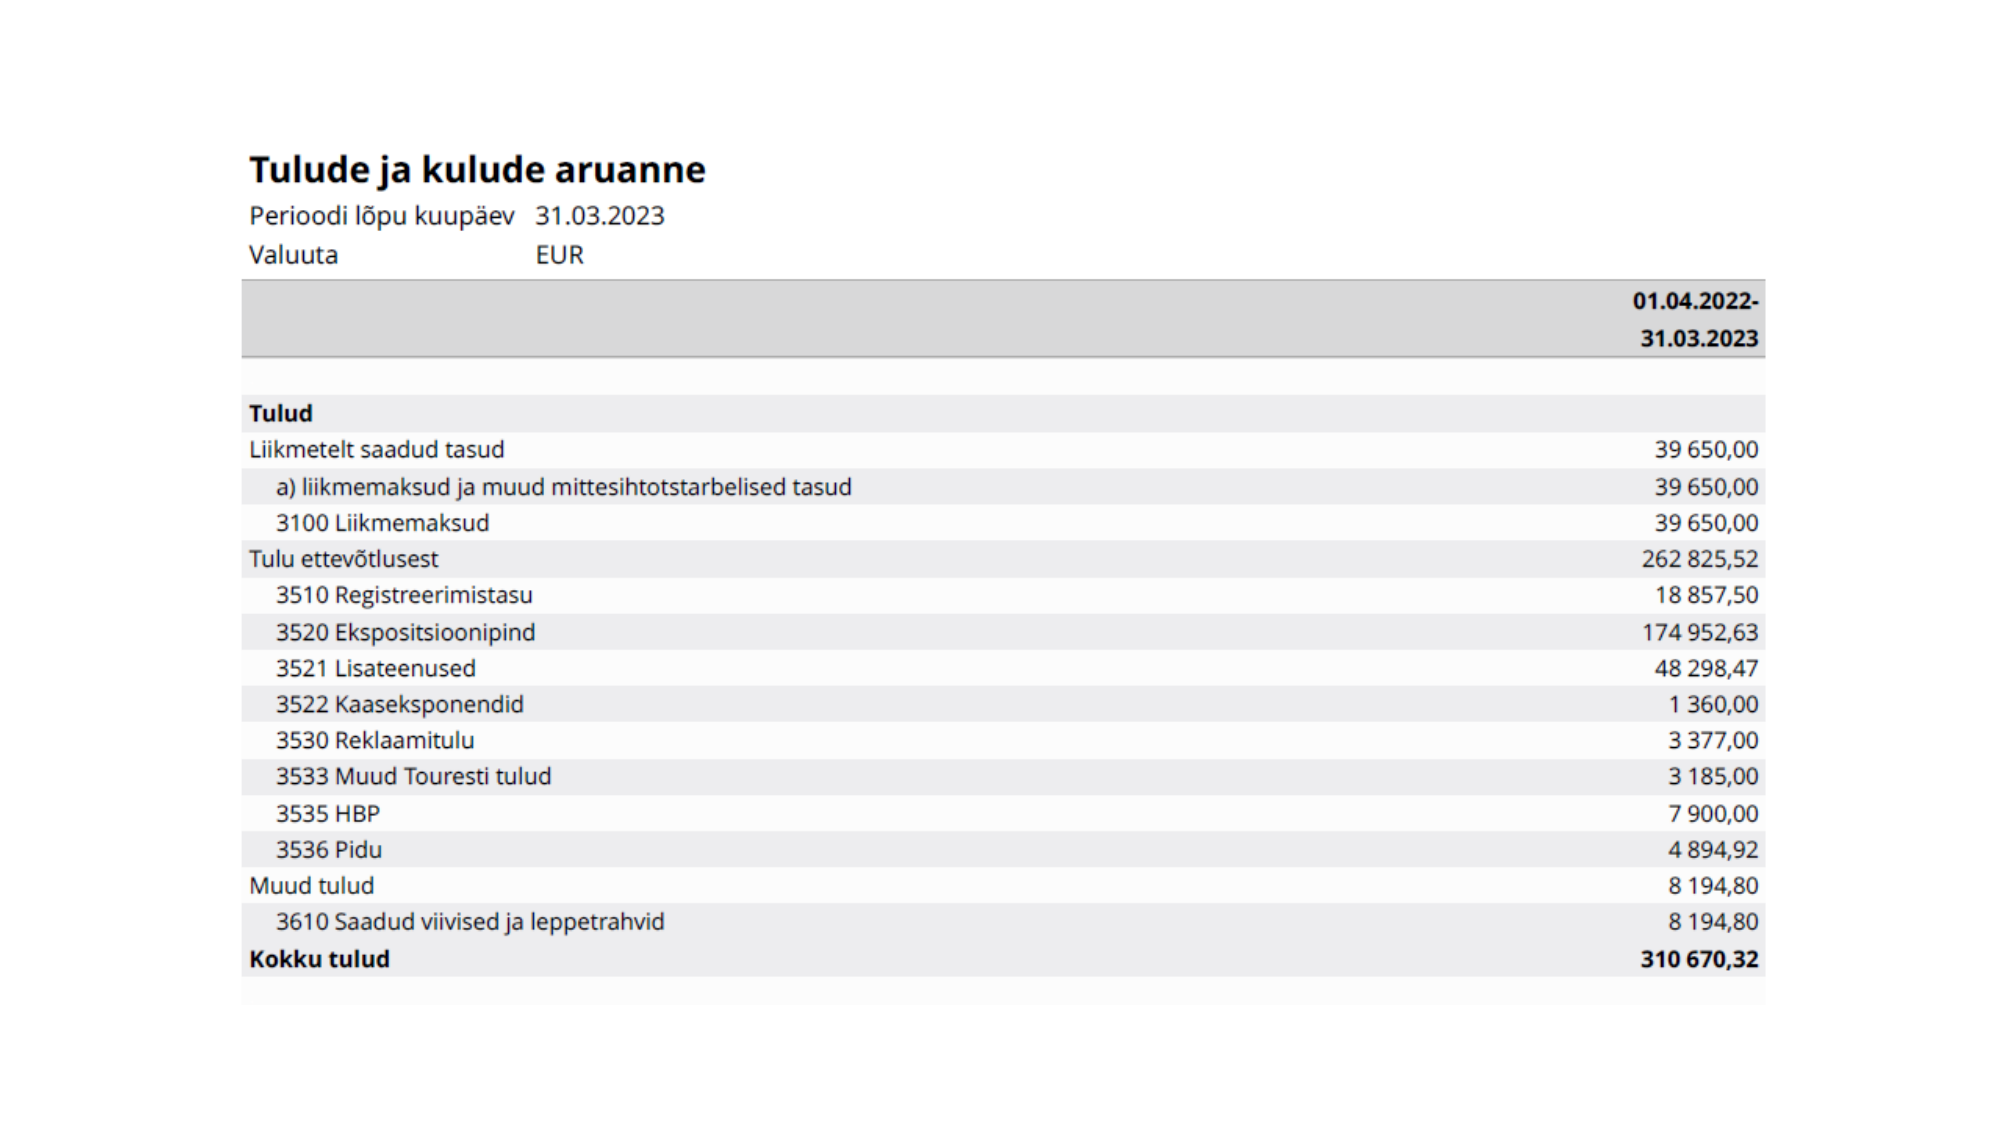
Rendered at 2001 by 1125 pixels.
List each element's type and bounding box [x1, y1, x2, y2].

picture [217, 120, 1783, 1005]
